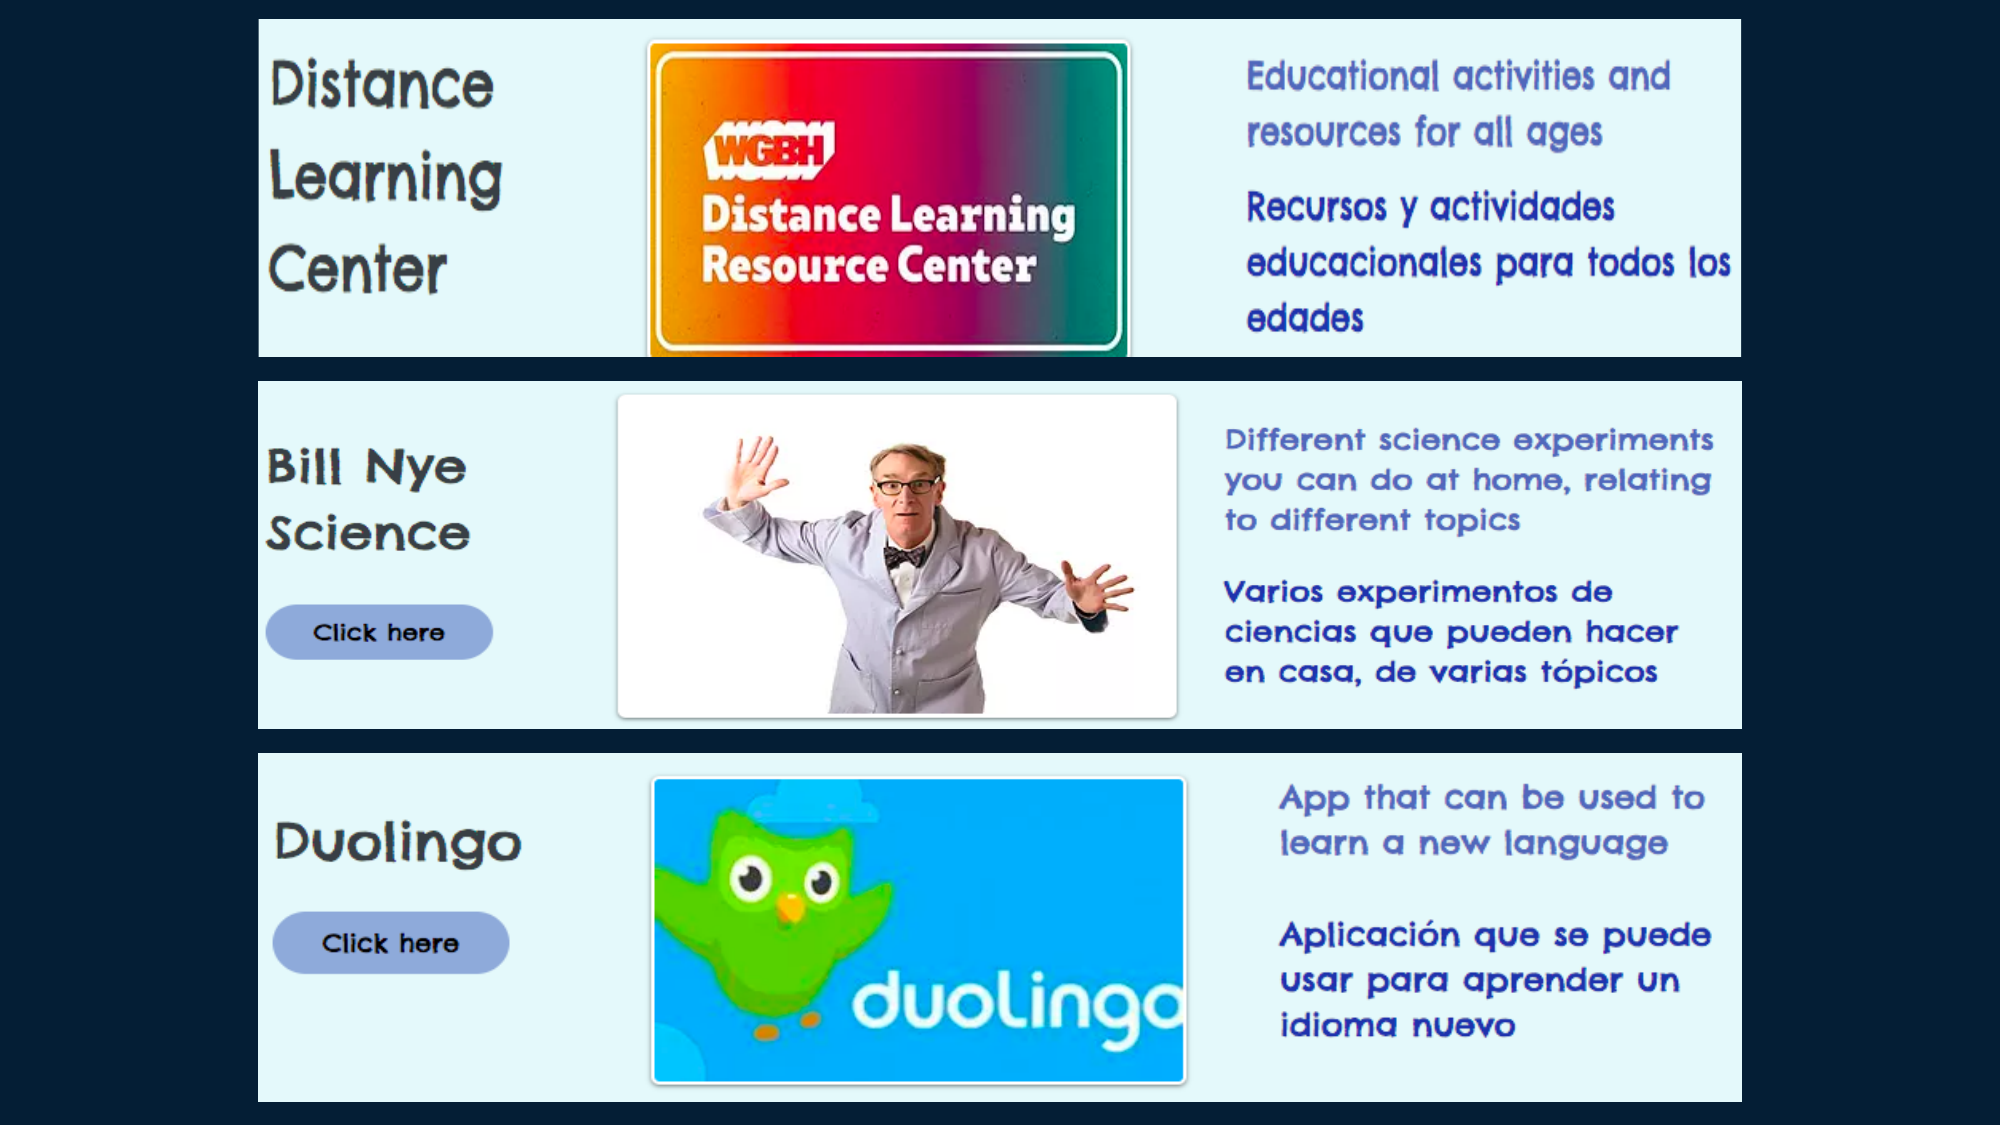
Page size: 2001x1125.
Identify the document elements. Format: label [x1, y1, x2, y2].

picture [258, 19, 1742, 357]
picture [258, 753, 1742, 1102]
picture [258, 380, 1742, 730]
